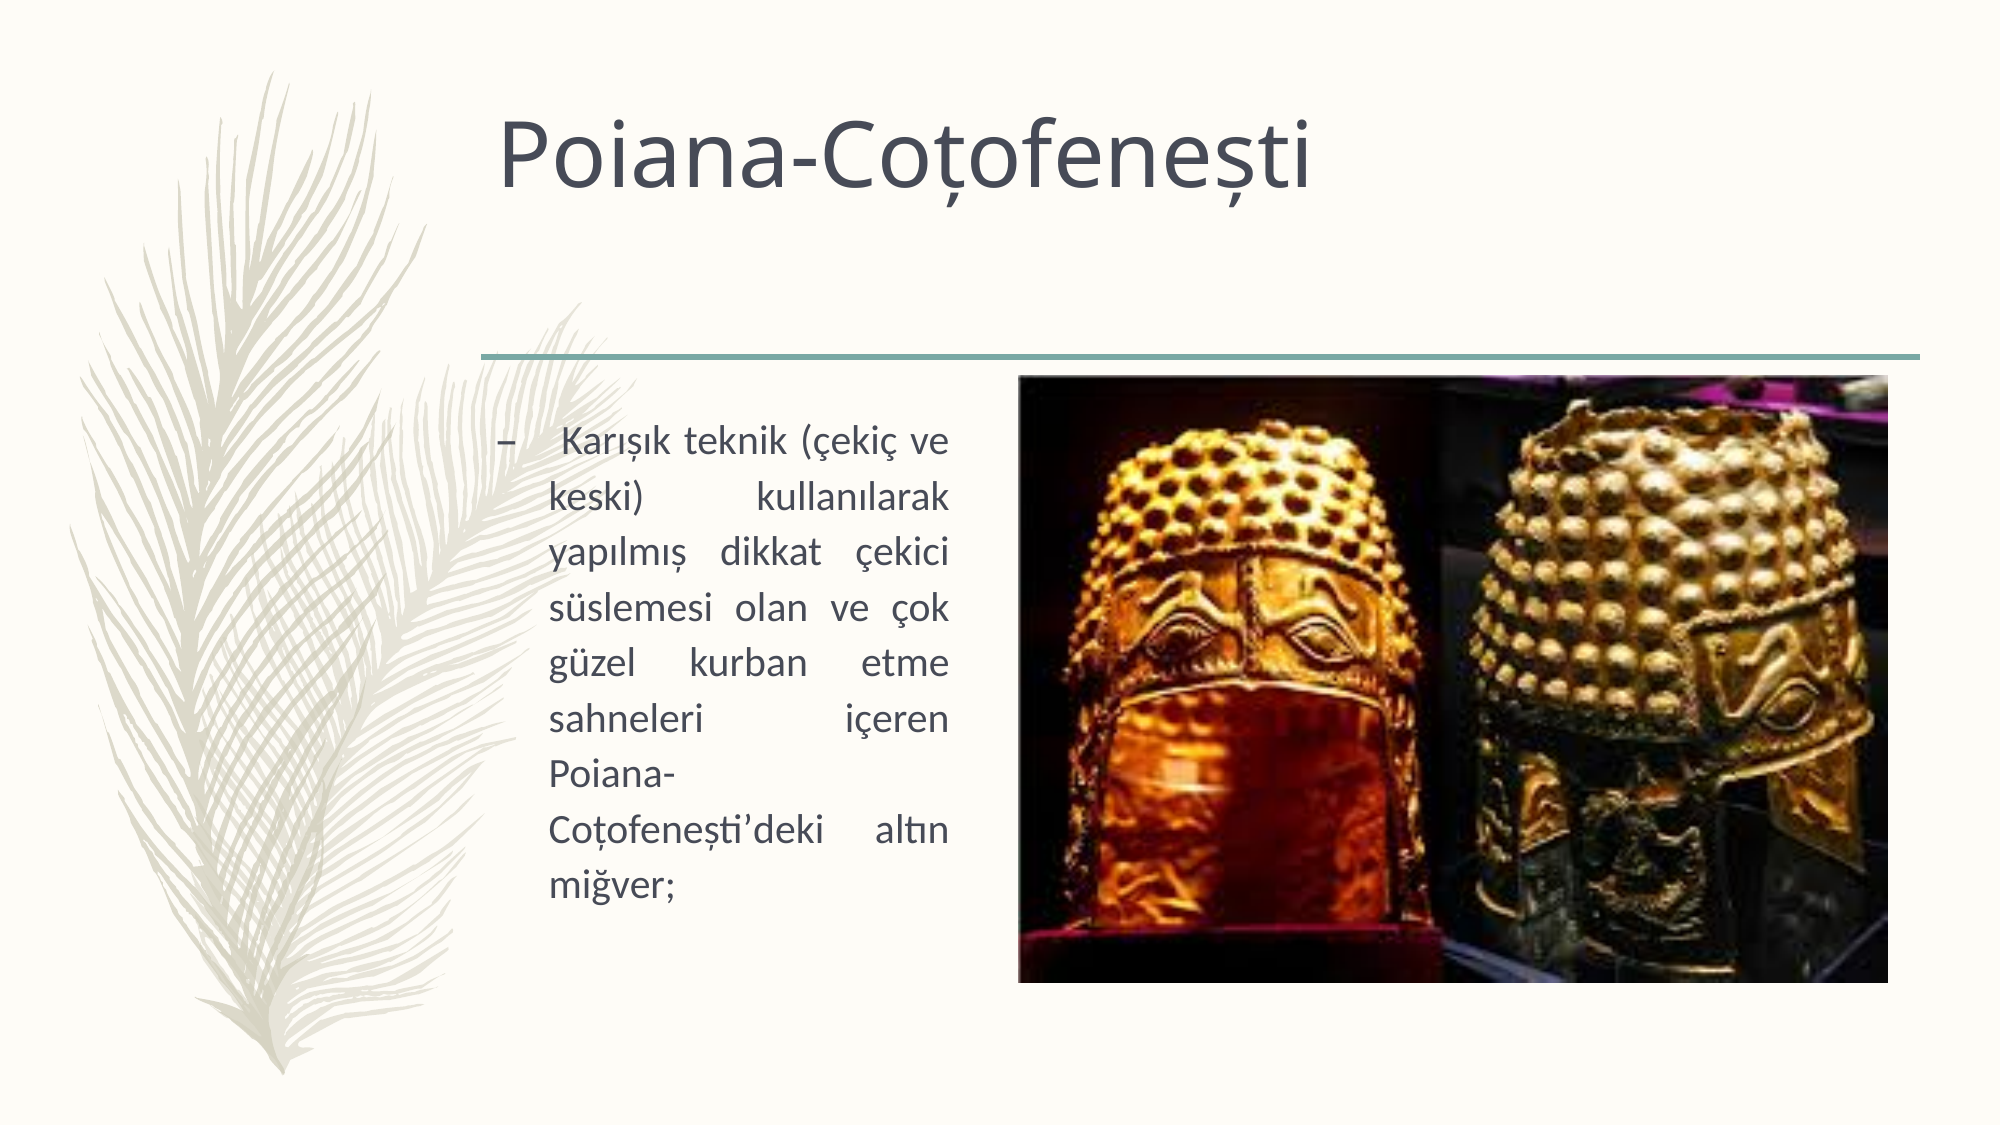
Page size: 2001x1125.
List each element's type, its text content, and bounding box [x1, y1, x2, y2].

list Karıșık teknik (çekiç ve keski) kullanılarak yapılmıș dikkat çekici süslemesi olan ve çok güzel kurban etme sahneleri içeren Poiana-Coțofeneștiʼdeki altın miğver; [481, 399, 965, 999]
title Poiana-Coțofenești [481, 93, 1920, 350]
picture [1017, 375, 1888, 983]
